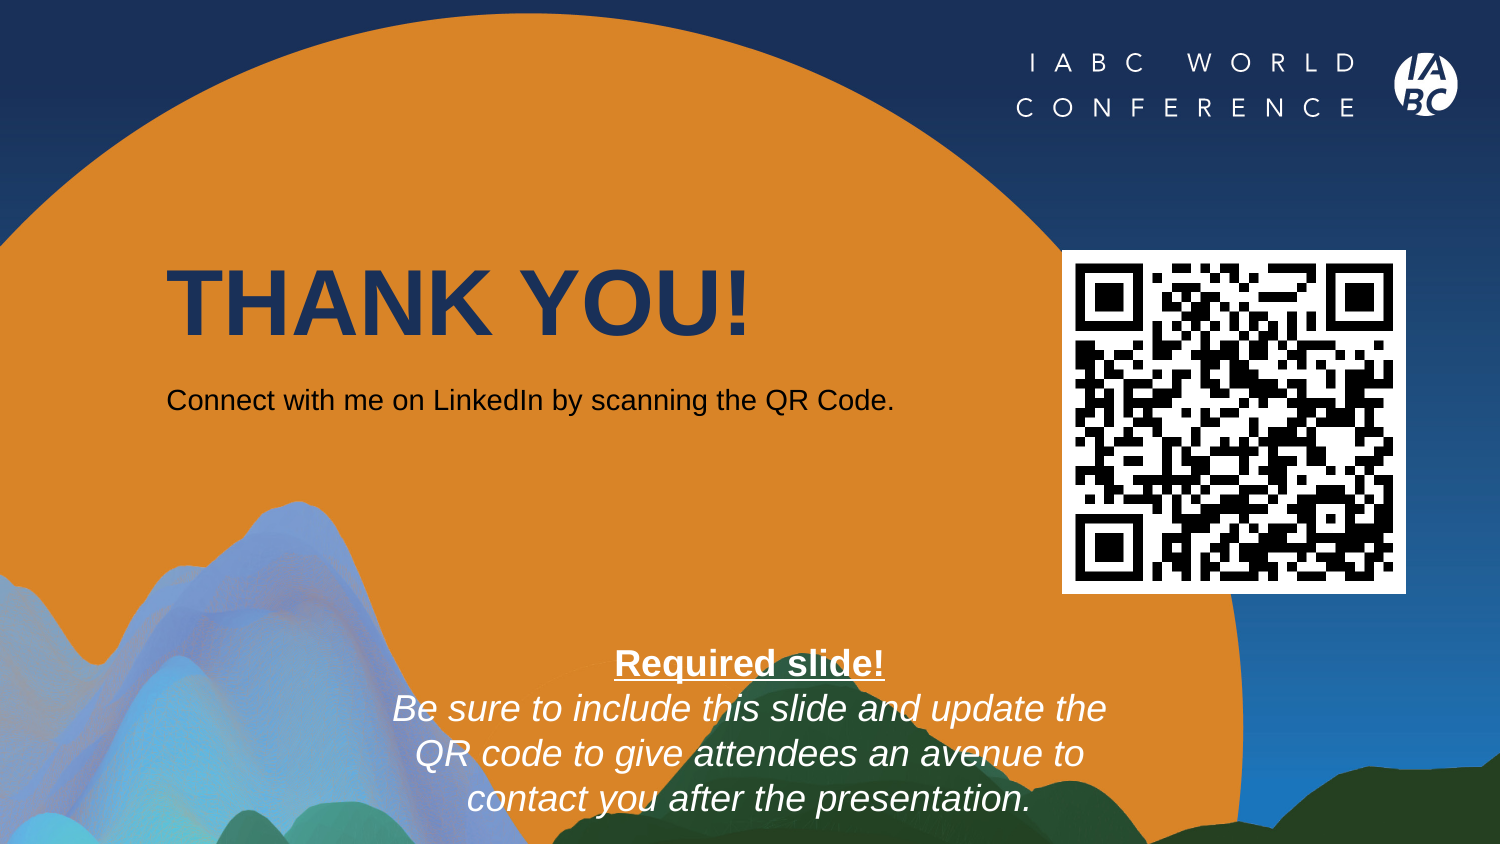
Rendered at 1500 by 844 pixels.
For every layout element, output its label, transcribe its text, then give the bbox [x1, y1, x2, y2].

text_box Required slide! Be sure to include this slide and update the QR code to give attendees an avenue to contact you after the presentation. [374, 631, 1125, 827]
picture [0, 0, 1500, 844]
list Connect with me on LinkedIn by scanning the QR Code. [151, 377, 1034, 443]
title THANK YOU! [151, 126, 1034, 364]
